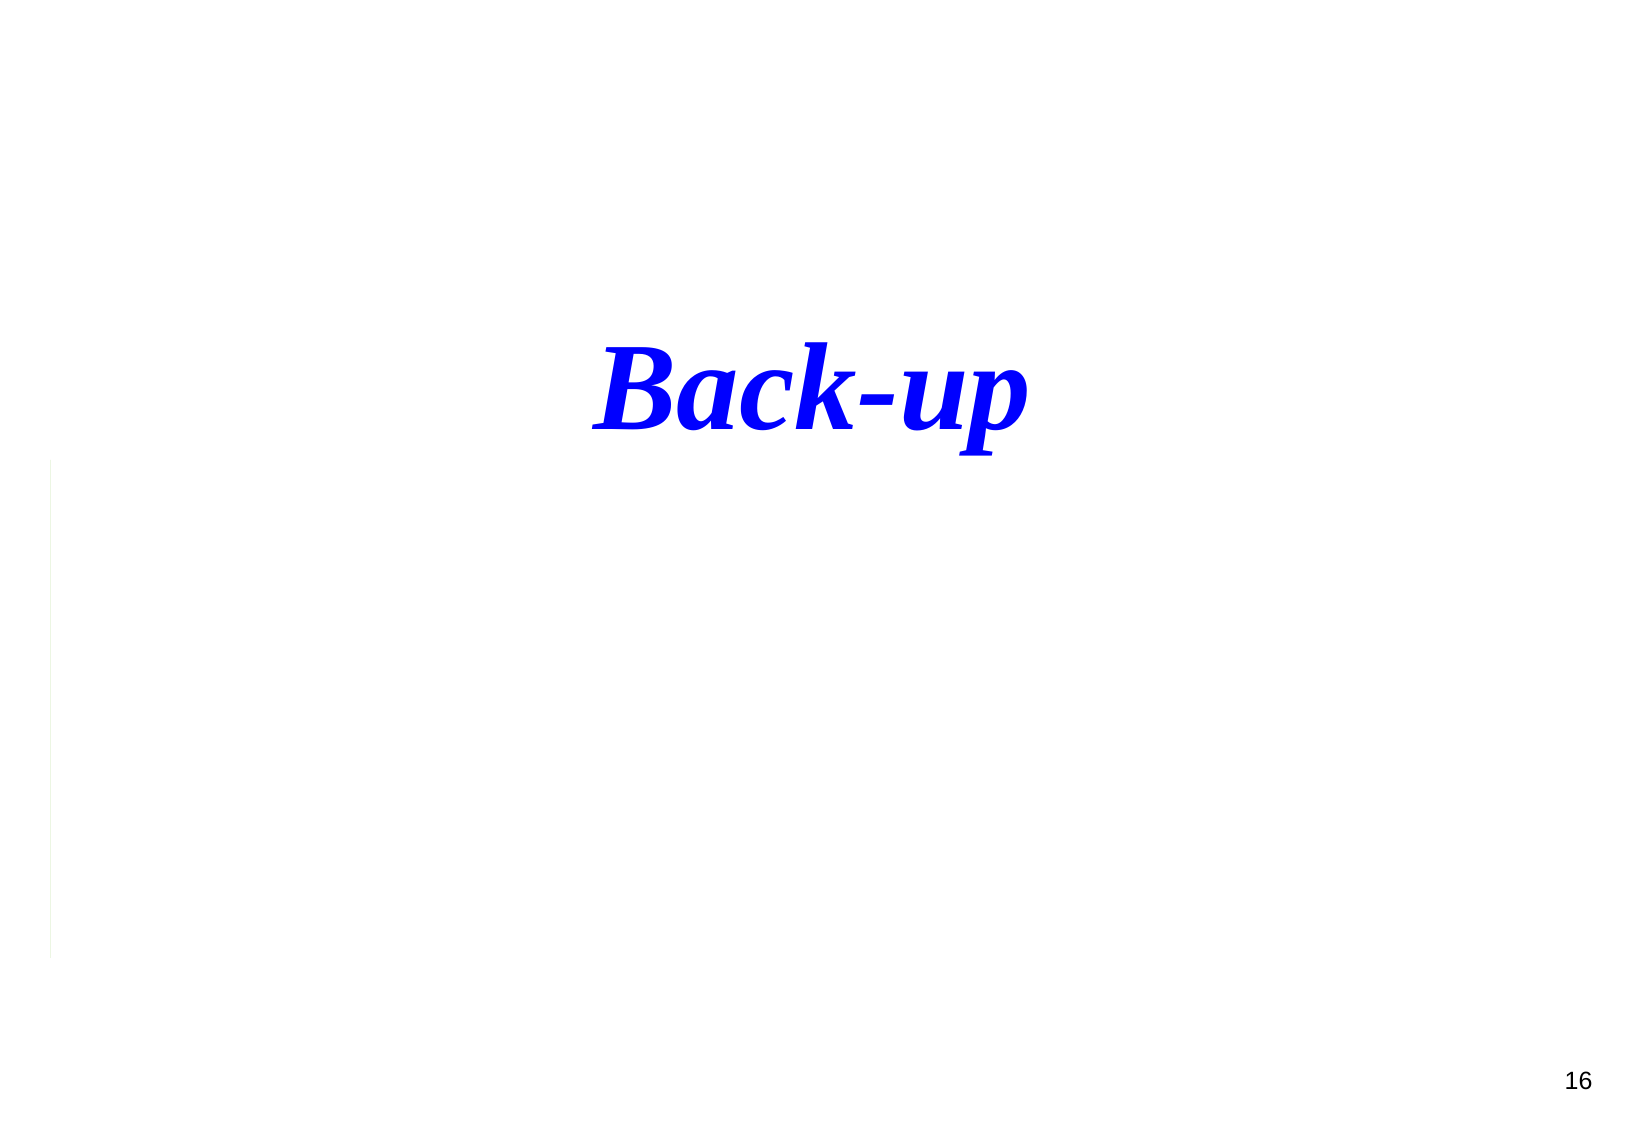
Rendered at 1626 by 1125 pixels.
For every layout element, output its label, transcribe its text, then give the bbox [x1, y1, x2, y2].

title Back-up [121, 200, 1504, 463]
slide_number 16 [1487, 1021, 1608, 1102]
